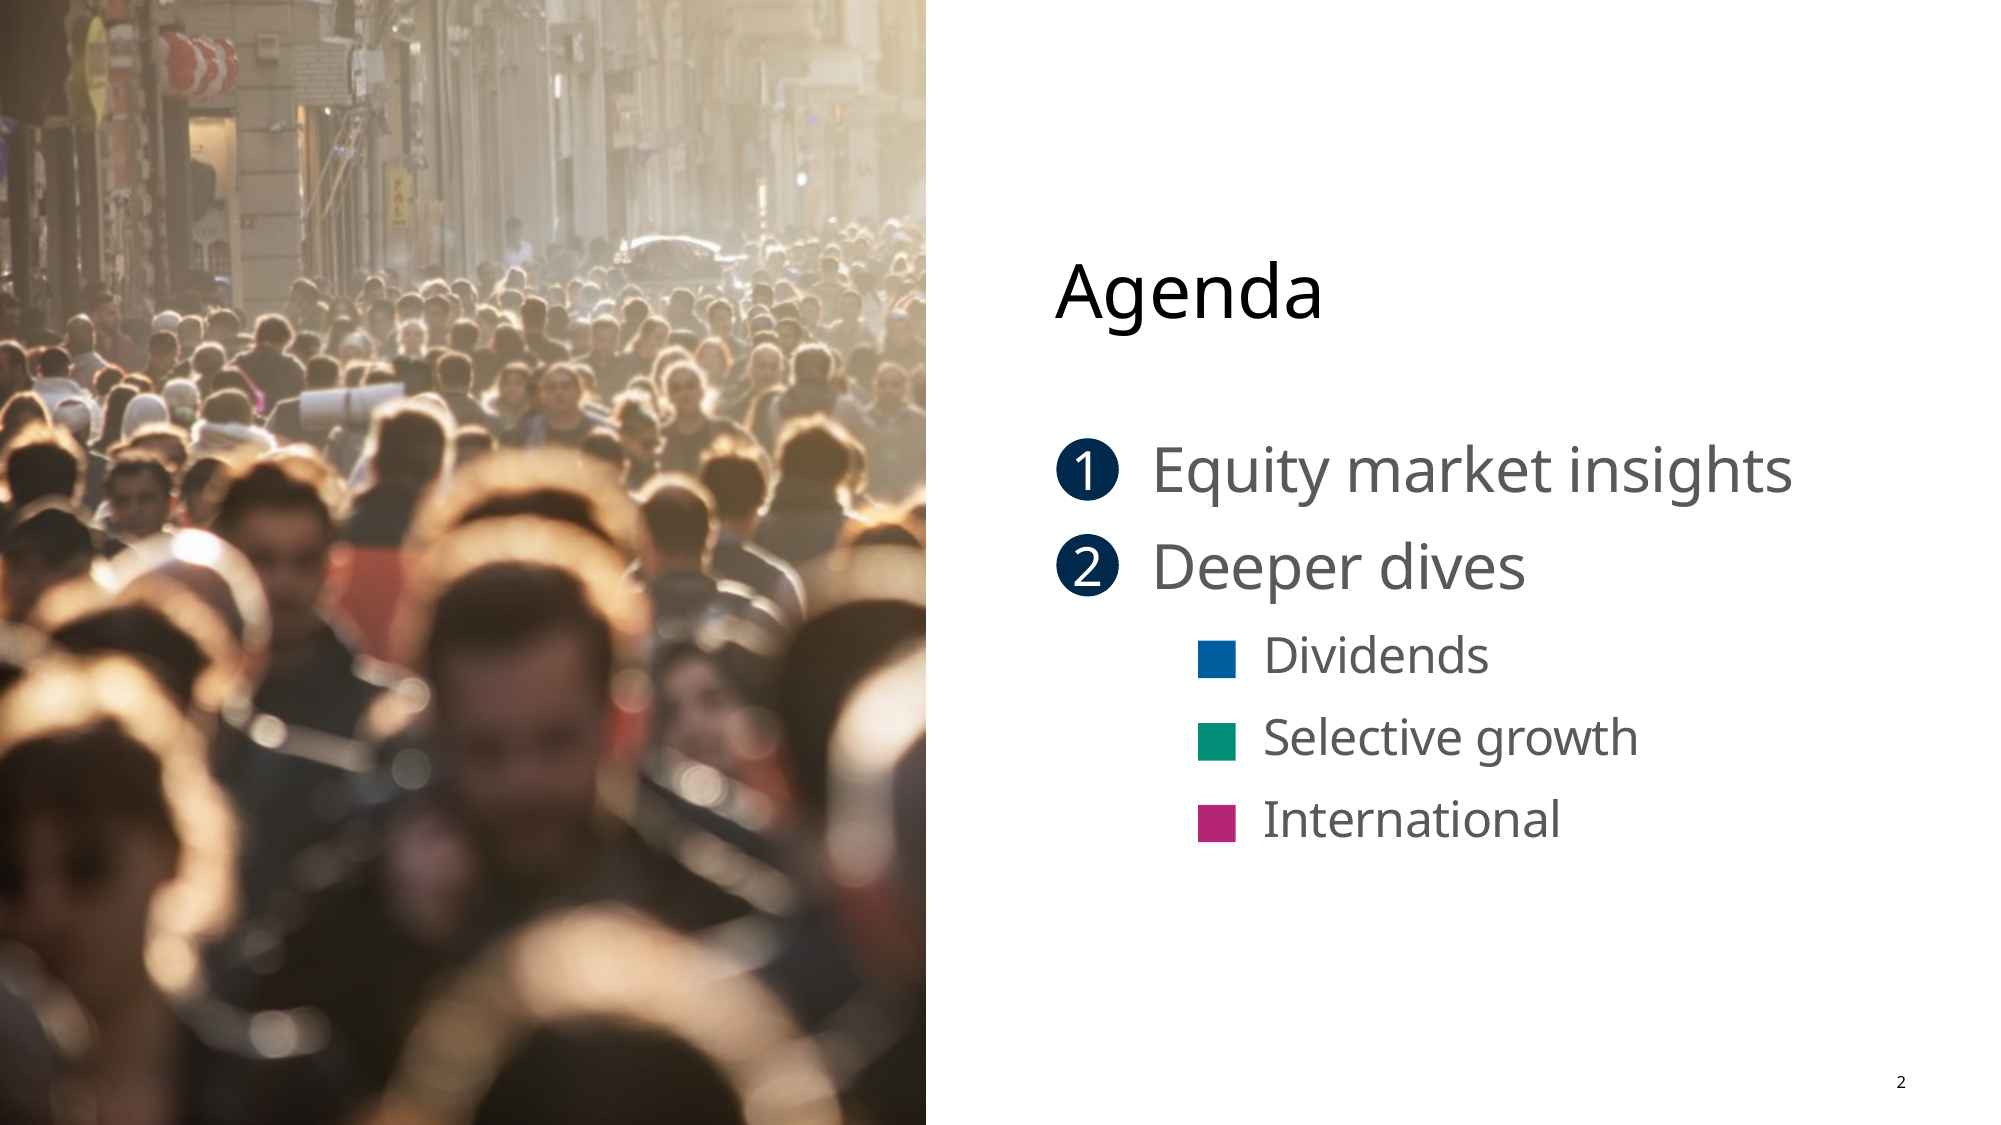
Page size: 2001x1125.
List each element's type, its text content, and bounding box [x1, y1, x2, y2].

text_box Equity market insights Deeper dives Dividends Selective growth International [1151, 436, 1907, 970]
text_box [1198, 723, 1236, 761]
slide_number 2 [1788, 1073, 1907, 1096]
text_box [1198, 640, 1236, 679]
text_box [1198, 804, 1236, 843]
title Agenda [1054, 253, 1537, 336]
text_box 1 [1058, 436, 1116, 502]
picture [0, 0, 926, 1125]
text_box 2 [1059, 532, 1117, 598]
